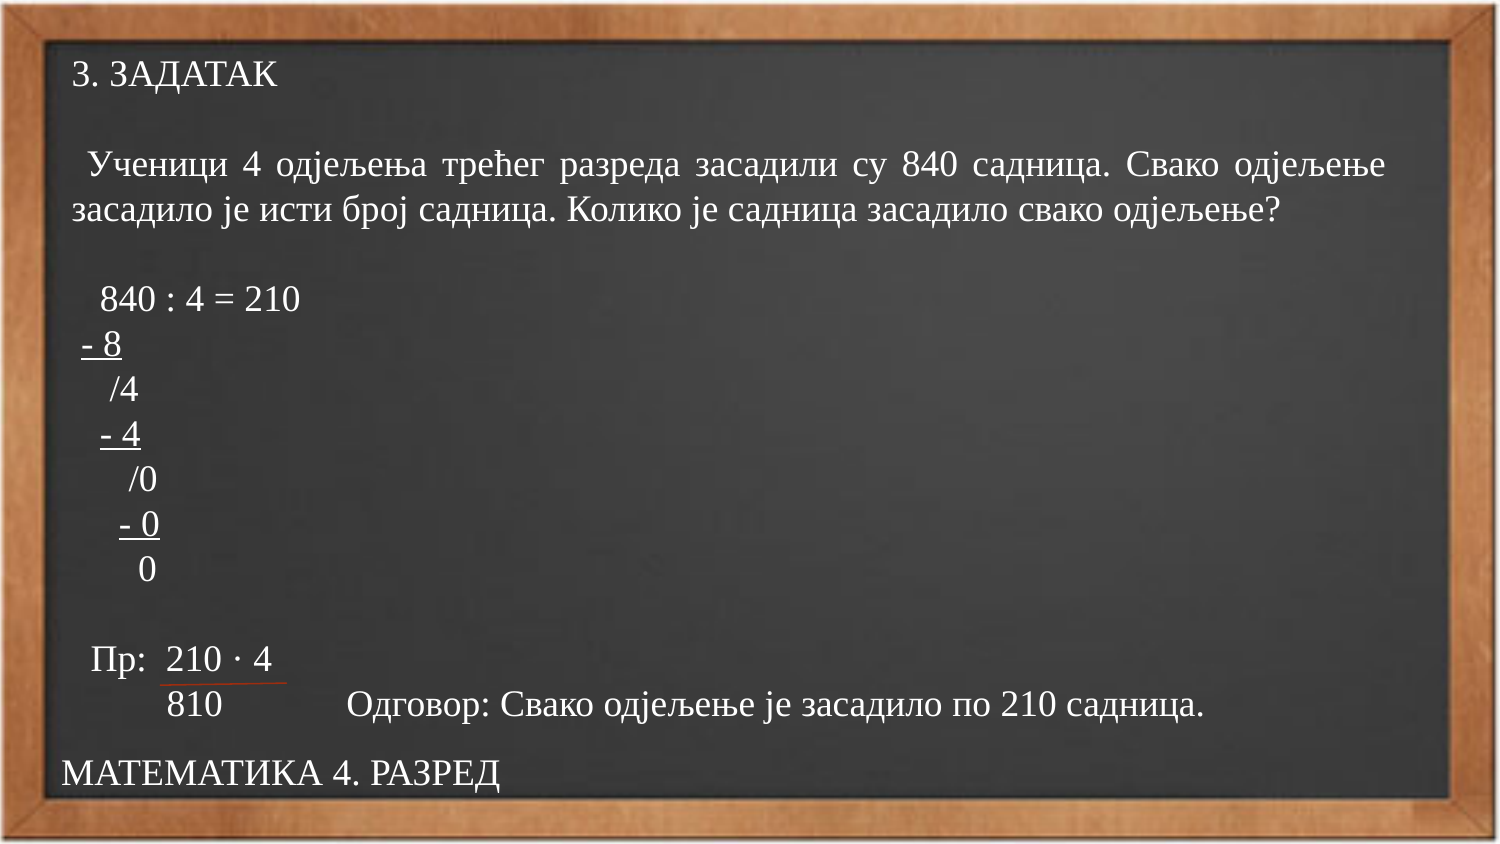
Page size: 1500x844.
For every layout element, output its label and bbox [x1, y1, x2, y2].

text_box [160, 682, 287, 686]
picture [0, 0, 1500, 844]
